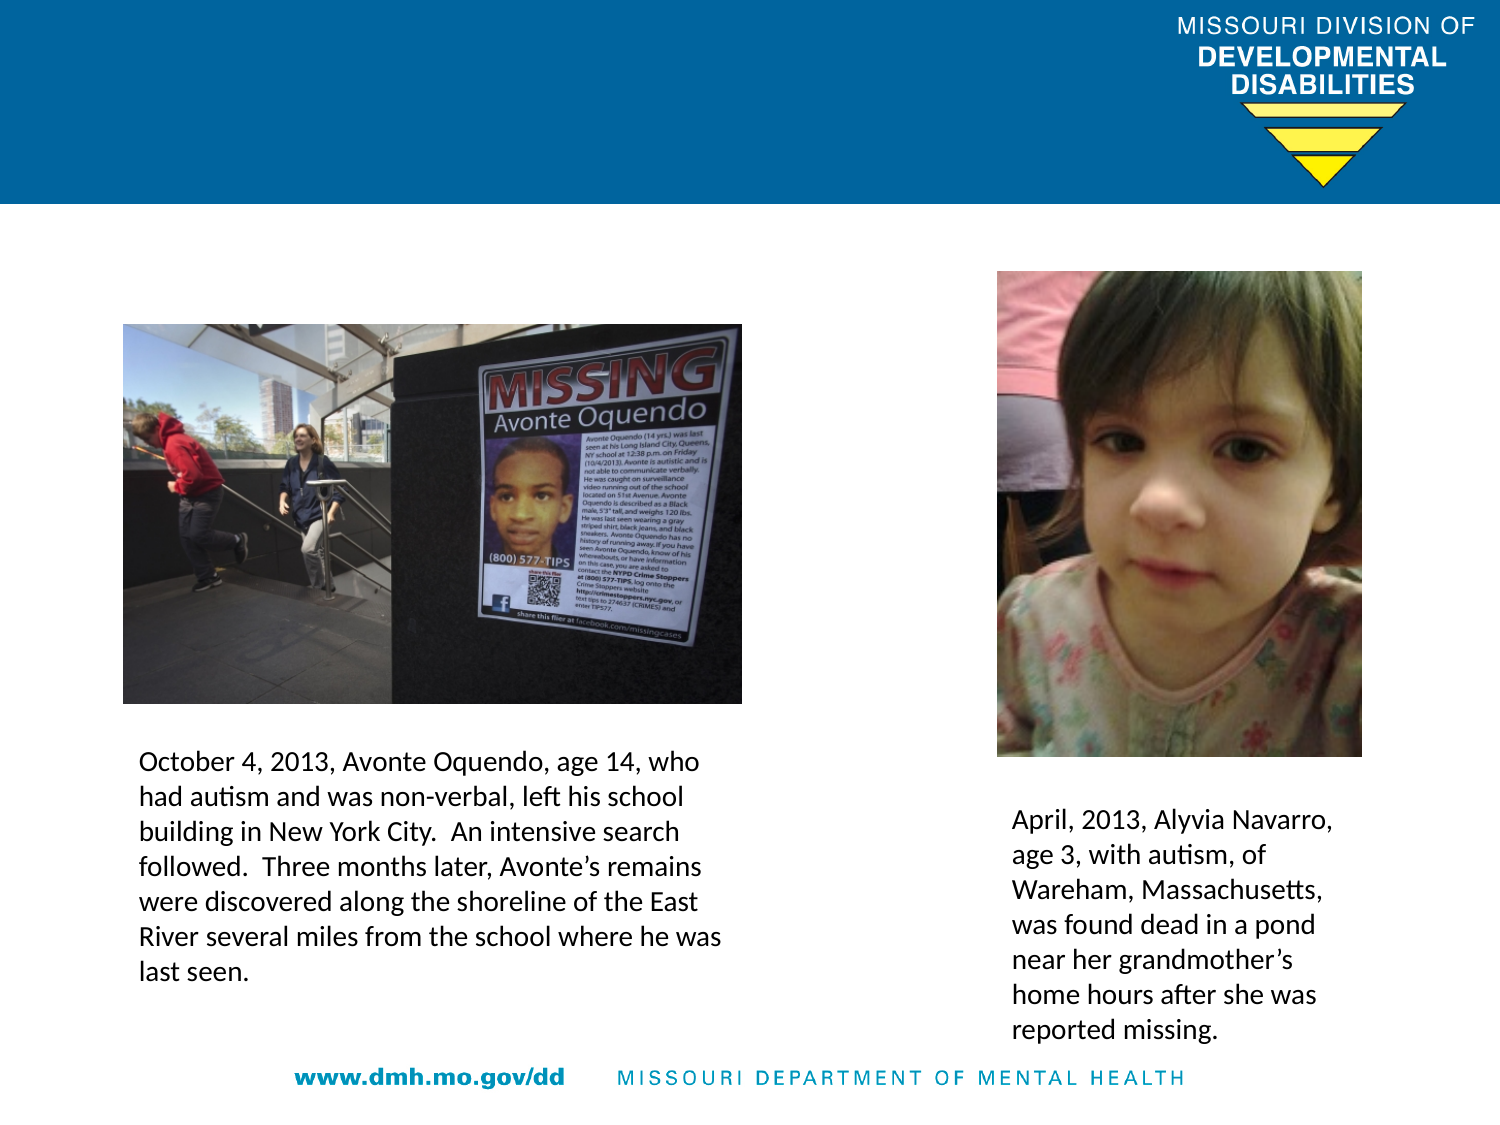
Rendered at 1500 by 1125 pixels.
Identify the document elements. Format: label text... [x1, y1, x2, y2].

text_box April, 2013, Alyvia Navarro, age 3, with autism, of Wareham, Massachusetts, was found dead in a pond near her grandmother’s home hours after she was reported missing. [997, 793, 1362, 1098]
picture [0, 0, 1500, 204]
picture [996, 271, 1363, 758]
text_box October 4, 2013, Avonte Oquendo, age 14, who had autism and was non-verbal, left his school building in New York City. An intensive search followed. Three months later, Avonte’s remains were discovered along the shoreline of the East River several miles from the school where he was last seen. [123, 735, 742, 995]
picture [123, 324, 742, 704]
picture [283, 1058, 1193, 1099]
